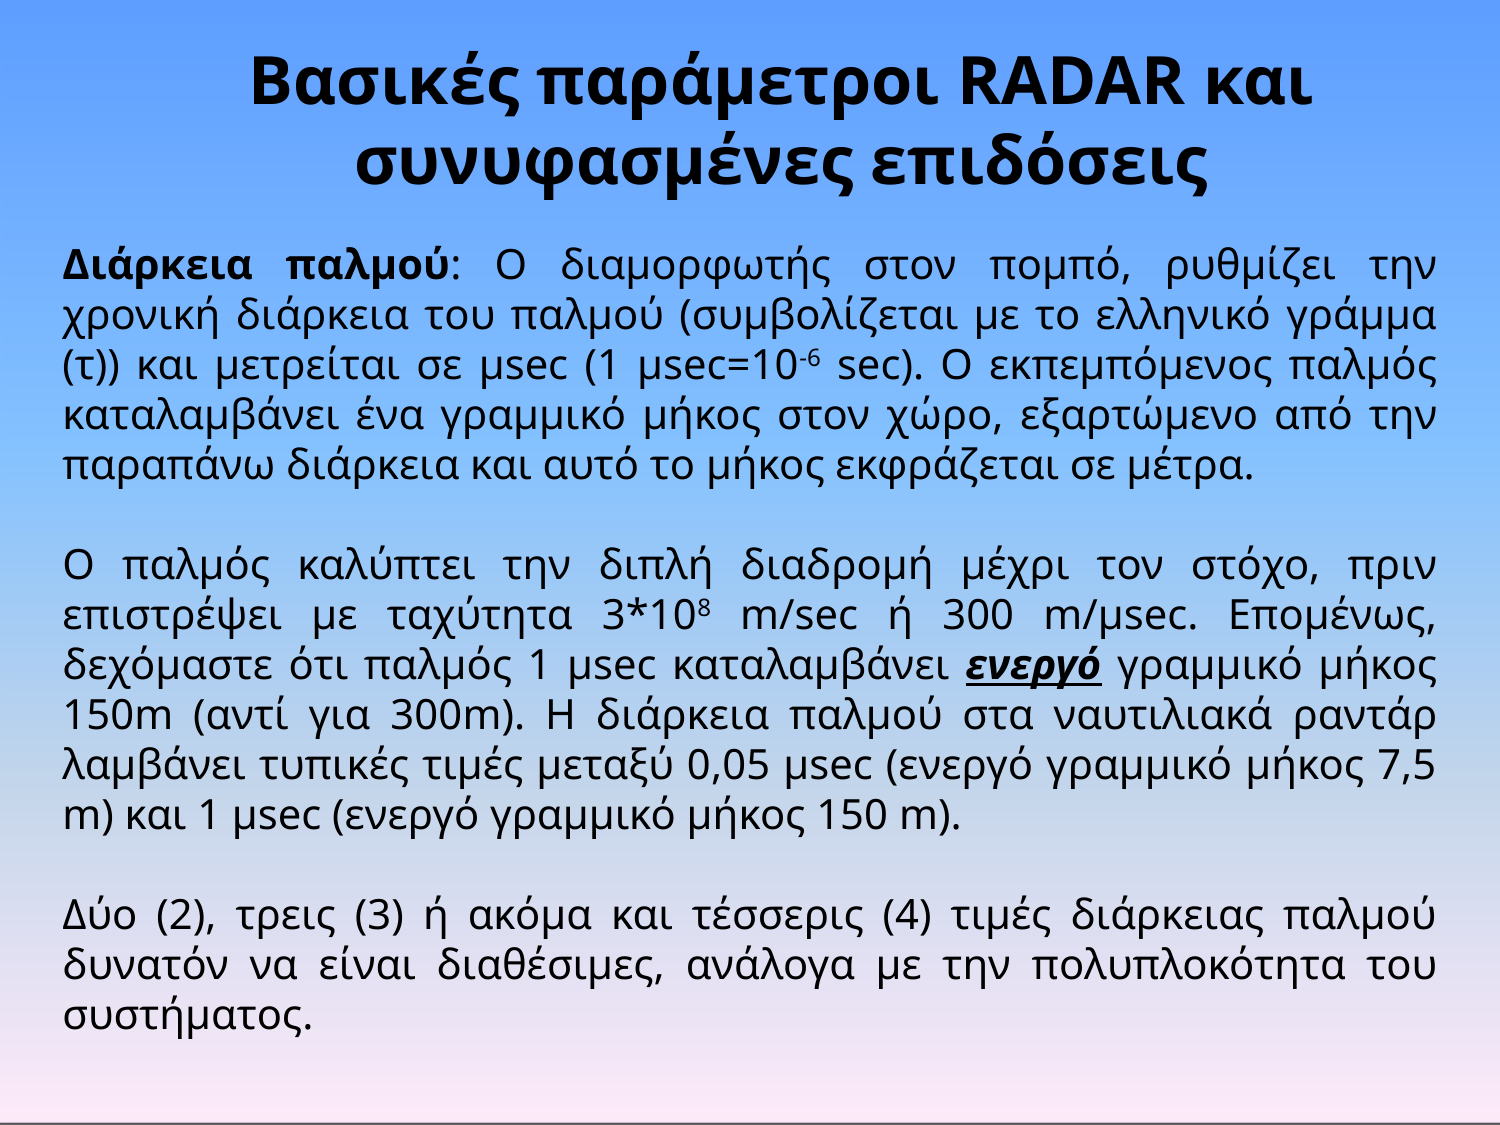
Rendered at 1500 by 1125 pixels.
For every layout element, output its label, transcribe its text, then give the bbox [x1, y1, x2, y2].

text_box Διάρκεια παλμού: Ο διαμορφωτής στον πομπό, ρυθμίζει την χρονική διάρκεια του παλμού (συμβολίζεται με το ελληνικό γράμμα (τ)) και μετρείται σε μsec (1 μsec=10-6 sec). Ο εκπεμπόμενος παλμός καταλαμβάνει ένα γραμμικό μήκος στον χώρο, εξαρτώμενο από την παραπάνω διάρκεια και αυτό το μήκος εκφράζεται σε μέτρα. Ο παλμός καλύπτει την διπλή διαδρομή μέχρι τον στόχο, πριν επιστρέψει με ταχύτητα 3*108 m/sec ή 300 m/μsec. Επομένως, δεχόμαστε ότι παλμός 1 μsec καταλαμβάνει ενεργό γραμμικό μήκος 150m (αντί για 300m). Η διάρκεια παλμού στα ναυτιλιακά ραντάρ λαμβάνει τυπικές τιμές μεταξύ 0,05 μsec (ενεργό γραμμικό μήκος 7,5 m) και 1 μsec (ενεργό γραμμικό μήκος 150 m). Δύο (2), τρεις (3) ή ακόμα και τέσσερις (4) τιμές διάρκειας παλμού δυνατόν να είναι διαθέσιμες, ανάλογα με την πολυπλοκότητα του συστήματος. [62, 237, 1438, 1088]
title Βασικές παράμετροι RADAR και συνυφασμένες επιδόσεις [137, 37, 1425, 237]
picture [0, 0, 1500, 1125]
